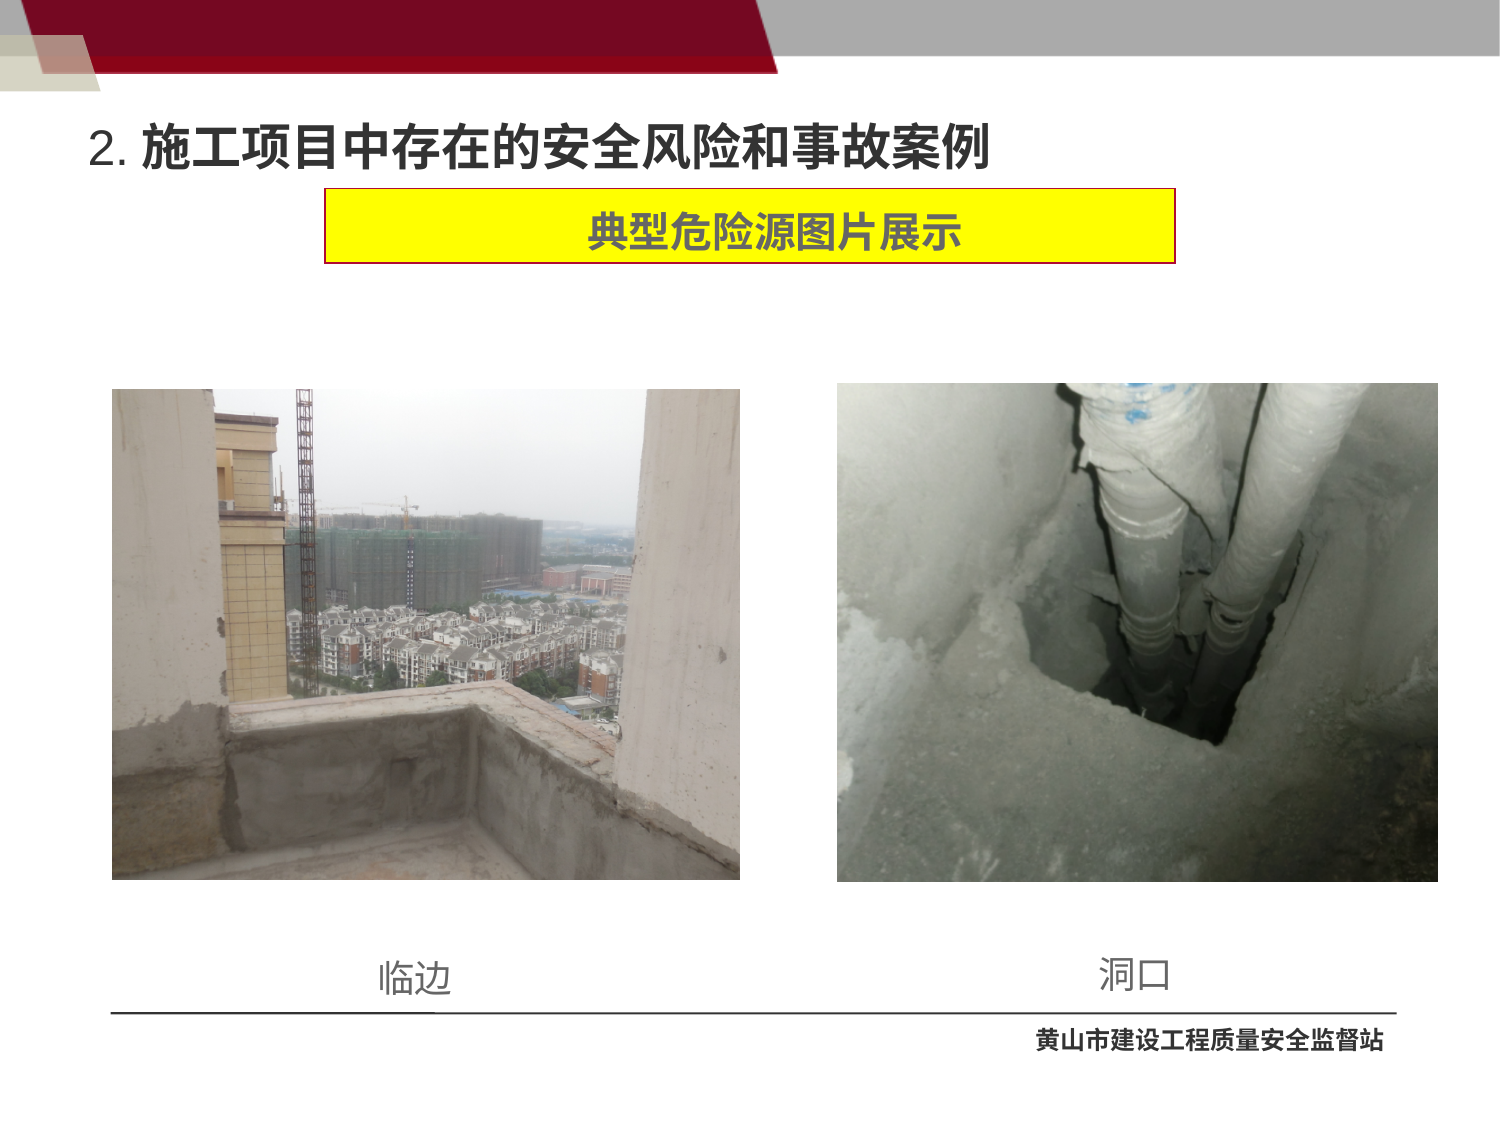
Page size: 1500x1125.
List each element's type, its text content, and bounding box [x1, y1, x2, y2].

text_box 典型危险源图片展示 [324, 188, 1175, 264]
text_box 洞口 [1083, 946, 1359, 1005]
picture [0, 0, 1500, 74]
title 2.施工项目中存在的安全风险和事故案例 [87, 124, 1376, 177]
picture [837, 383, 1438, 883]
text_box 临边 [362, 951, 638, 1009]
picture [112, 389, 740, 880]
